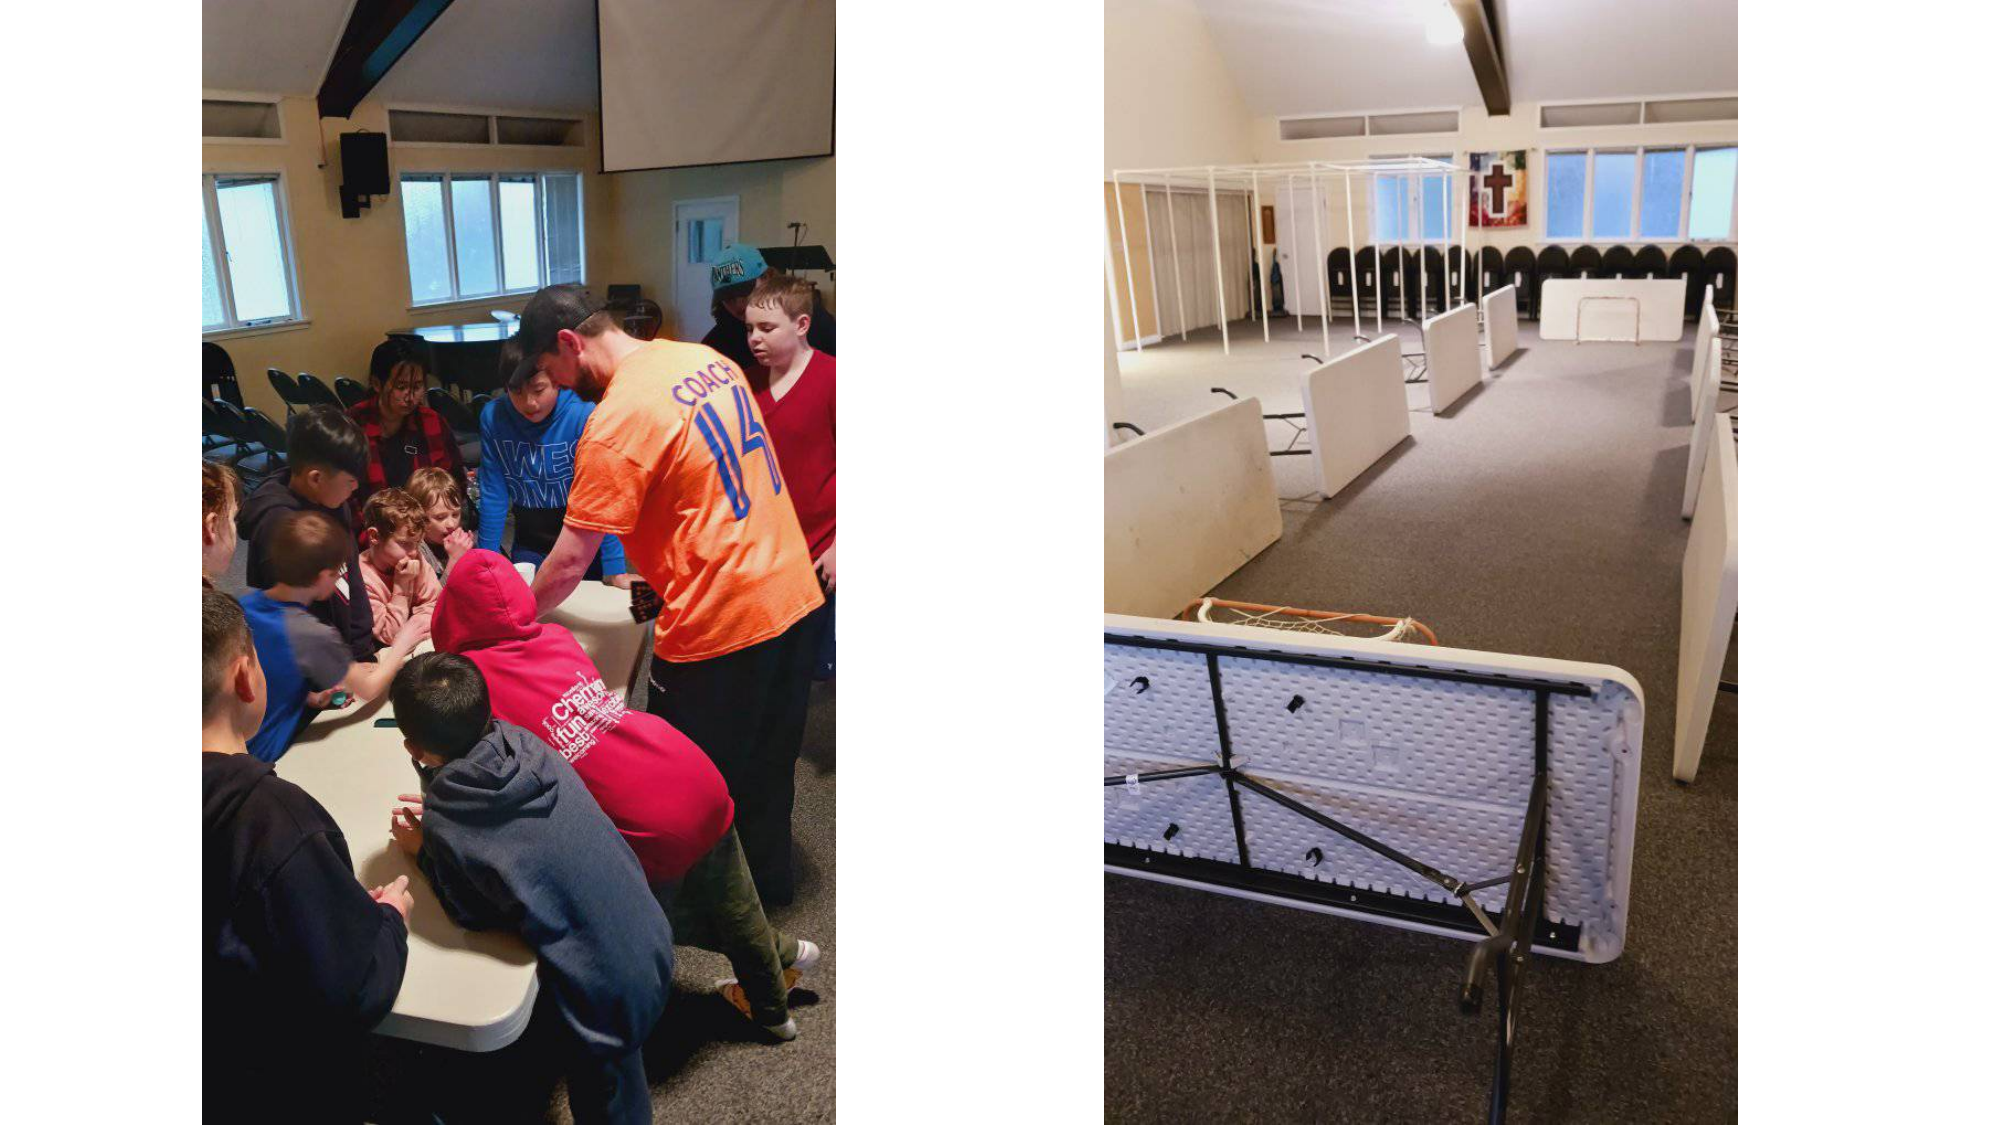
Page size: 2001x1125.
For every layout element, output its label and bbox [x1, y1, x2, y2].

picture [202, 0, 836, 1125]
picture [1104, 0, 1738, 1125]
